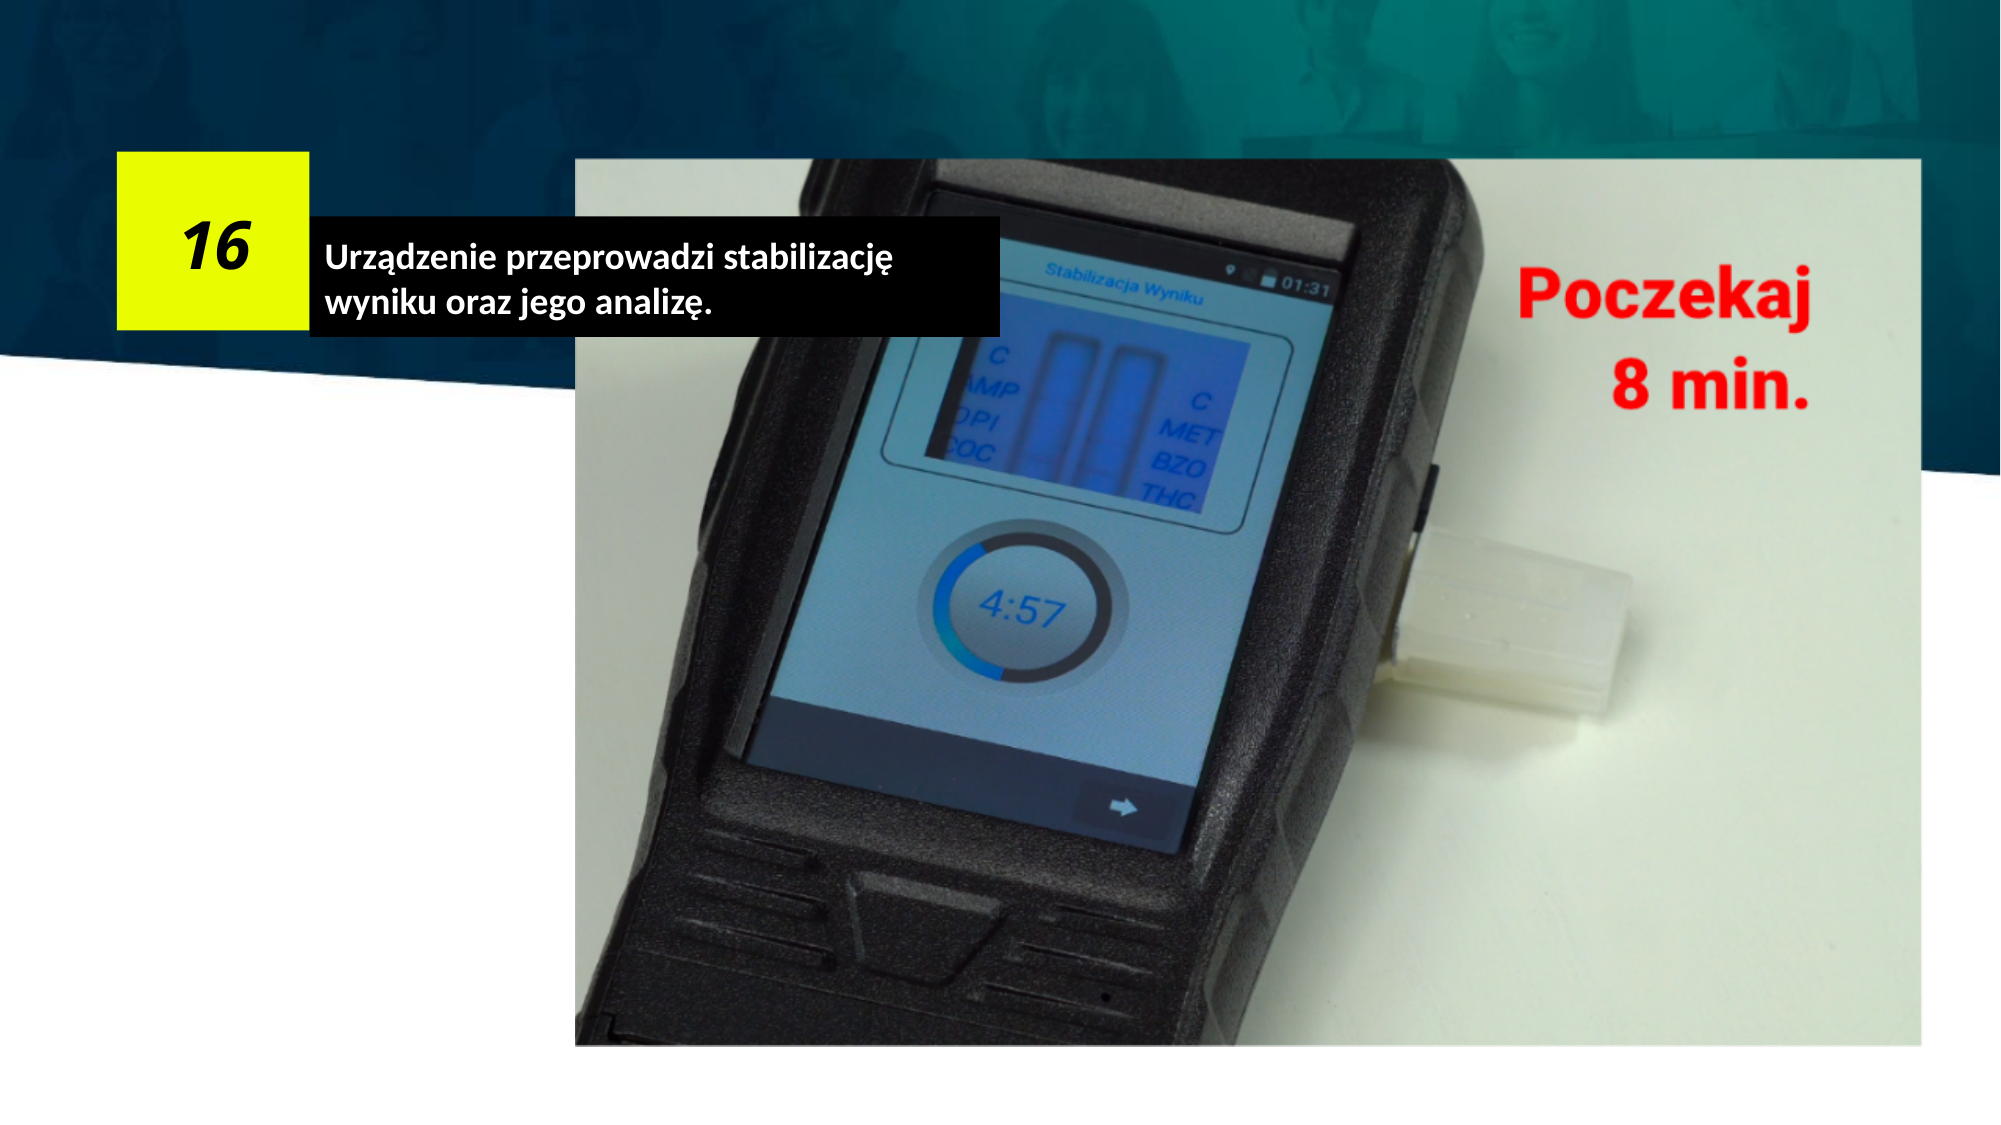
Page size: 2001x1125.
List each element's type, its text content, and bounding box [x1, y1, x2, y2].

text_box [116, 151, 310, 331]
picture [942, 124, 949, 130]
text_box 16 [163, 195, 291, 291]
picture [0, 0, 2001, 1125]
text_box Urządzenie przeprowadzi stabilizację wyniku oraz jego analizę. [309, 215, 575, 338]
